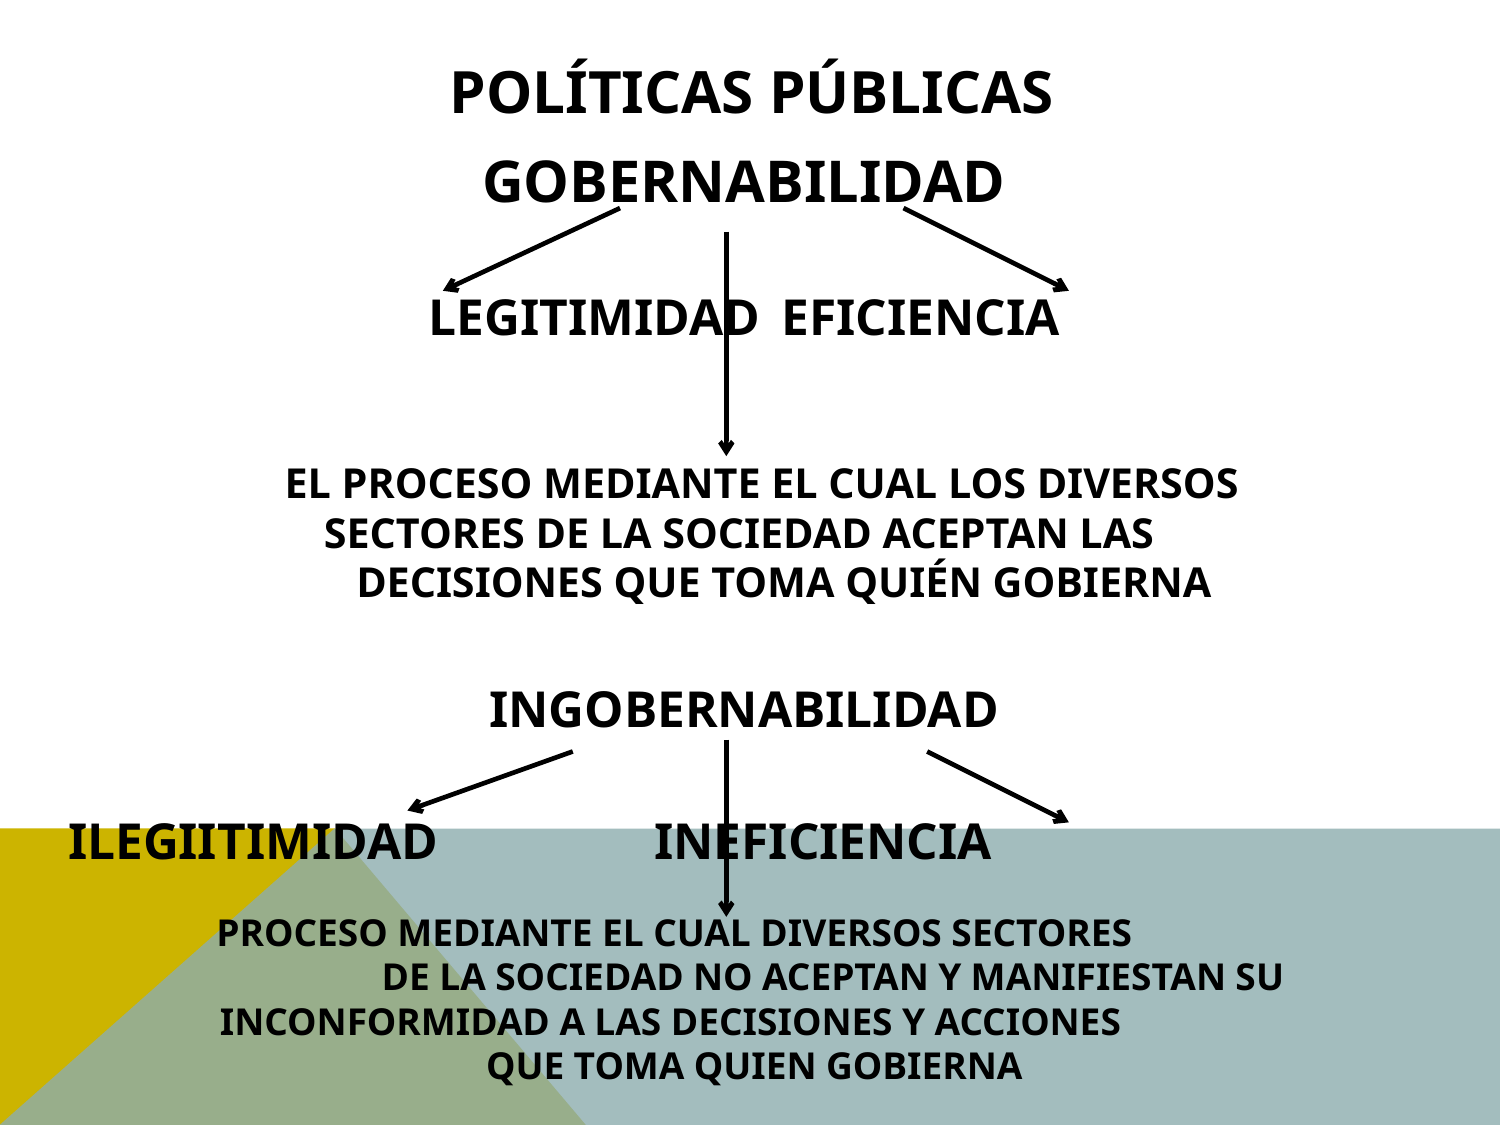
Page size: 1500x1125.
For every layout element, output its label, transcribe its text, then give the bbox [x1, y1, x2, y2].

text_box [903, 207, 1070, 291]
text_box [442, 207, 621, 291]
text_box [407, 751, 573, 811]
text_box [926, 751, 1070, 823]
title Políticas Públicas [135, 30, 1369, 137]
list GOBERNABILIDAD LEGITIMIDAD EFICIENCIA EL PROCESO MEDIANTE EL CUAL LOS DIVERSOS SECTORES DE LA SOCIEDAD ACEPTAN LAS DECISIONES QUE TOMA QUIÉN GOBIERNA INGOBERNABILIDAD ILEGIITIMIDAD INEFICIENCIA PROCESO MEDIANTE EL CUAL DIVERSOS SECTORES DE LA SOCIEDAD NO ACEPTAN Y MANIFIESTAN SU INCONFORMIDAD A LAS DECISIONES Y ACCIONES QUE TOMA QUIEN GOBIERNA [53, 137, 1436, 1106]
